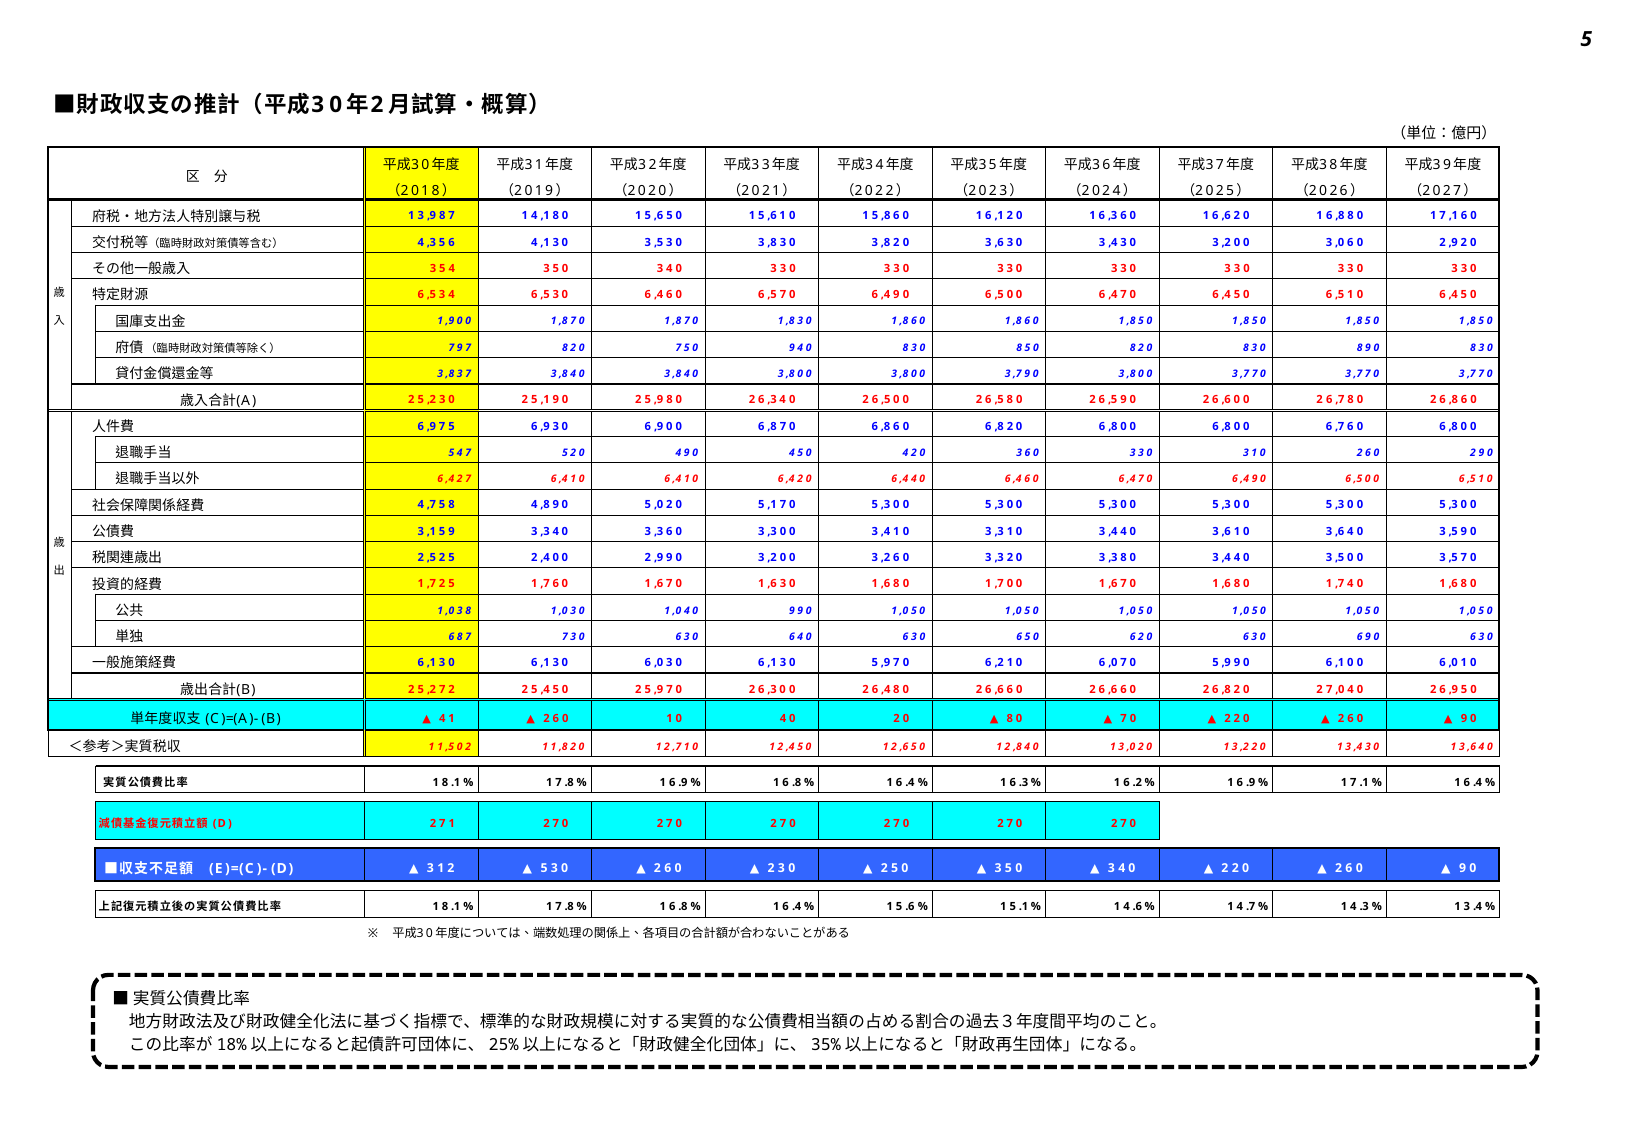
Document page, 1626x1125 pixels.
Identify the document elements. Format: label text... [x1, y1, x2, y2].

picture [40, 73, 1511, 945]
text_box 5 [1558, 24, 1615, 53]
text_box ■実質公債費比率 地方財政法及び財政健全化法に基づく指標で、標準的な財政規模に対する実質的な公債費相当額の占める割合の過去３年度間平均のこと。 この比率が18%以上になると起債許可団体に、25%以上になると「財政健全化団体」に、35%以上になると「財政再生団体」になる。 [90, 972, 1540, 1070]
